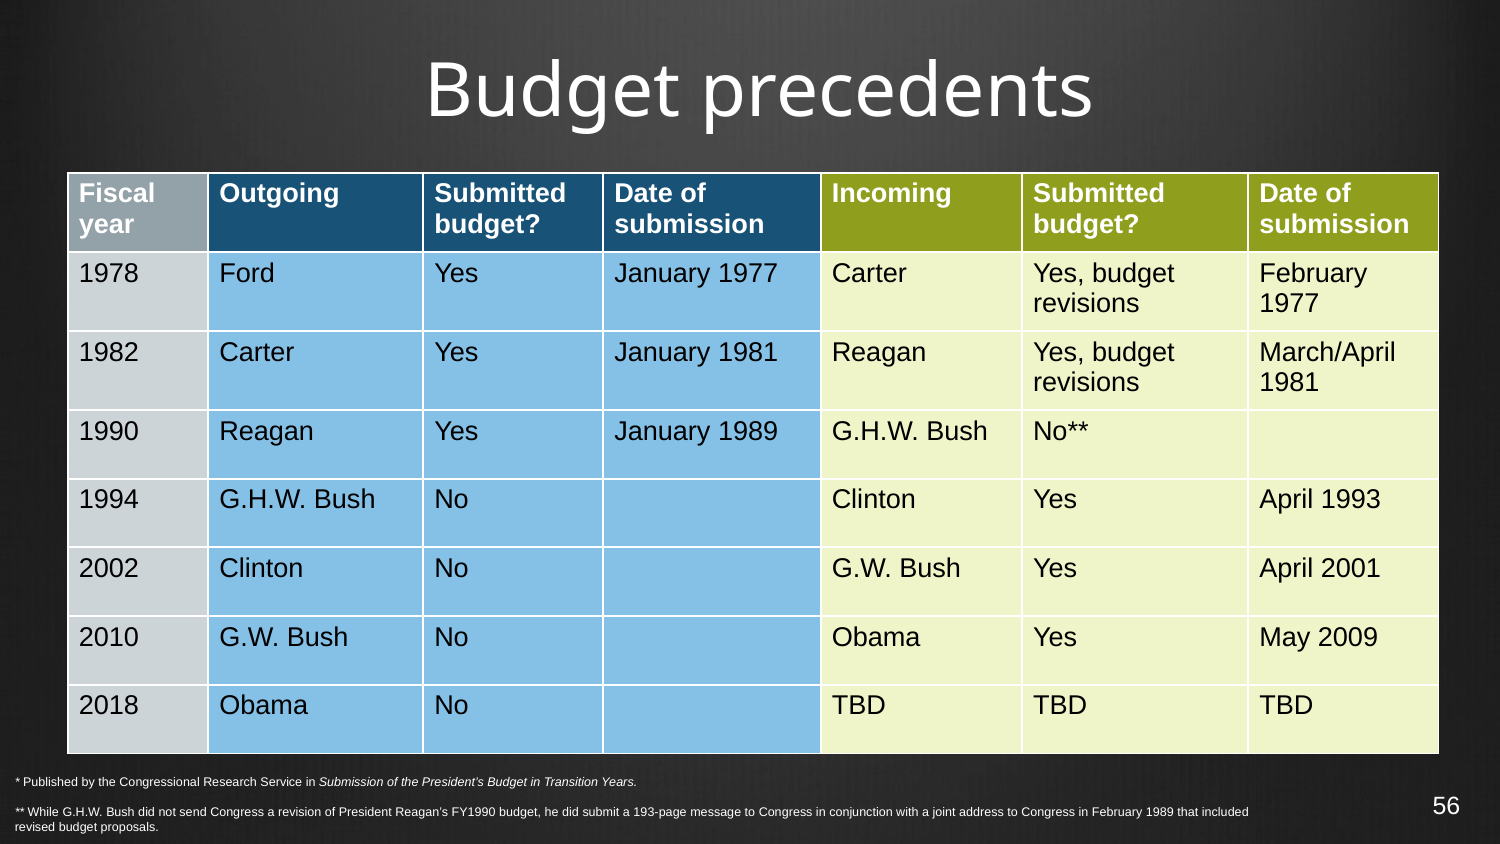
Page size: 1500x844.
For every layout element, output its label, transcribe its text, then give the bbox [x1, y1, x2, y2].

table_cell No** [1023, 411, 1247, 478]
table_cell January 1977 [604, 253, 820, 330]
table_cell 1978 [69, 253, 207, 330]
table_cell No [424, 480, 602, 546]
table_cell Carter [822, 253, 1021, 330]
table_cell Yes [424, 253, 602, 330]
table_cell March/April 1981 [1249, 332, 1438, 409]
table_cell Yes [1023, 617, 1247, 684]
table_cell [1249, 411, 1438, 478]
table_cell Yes, budget revisions [1023, 253, 1247, 330]
table_cell Clinton [209, 548, 422, 615]
table_cell January 1981 [604, 332, 820, 409]
table_cell Obama [209, 686, 422, 753]
table_header Incoming [822, 174, 1021, 251]
title Budget precedents [122, 19, 1397, 154]
table_cell April 1993 [1249, 480, 1438, 546]
slide_number 56 [1307, 782, 1476, 828]
table_cell Reagan [209, 411, 422, 478]
table_cell [604, 686, 820, 753]
table_cell Yes [1023, 480, 1247, 546]
table_cell Yes [424, 332, 602, 409]
table_header Submitted budget? [1023, 174, 1247, 251]
text_box * Published by the Congressional Research Service in Submission of the President’s Budget in Transition Years. ** While G.H.W. Bush did not send Congress a revision of President Reagan’s FY1990 budget, he did submit a 193-page message to Congress in conjunction with a joint address to Congress in February 1989 that included revised budget proposals. [0, 766, 1307, 842]
table_cell Yes [424, 411, 602, 478]
table_cell Ford [209, 253, 422, 330]
table_cell G.H.W. Bush [822, 411, 1021, 478]
table_cell 2018 [69, 686, 207, 753]
table_cell Reagan [822, 332, 1021, 409]
table_header Date of submission [1249, 174, 1438, 251]
table_header Outgoing [209, 174, 422, 251]
table_cell January 1989 [604, 411, 820, 478]
table_cell Clinton [822, 480, 1021, 546]
table_cell [604, 548, 820, 615]
table_cell Yes [1023, 548, 1247, 615]
table_header Date of submission [604, 174, 820, 251]
table_cell April 2001 [1249, 548, 1438, 615]
table_cell May 2009 [1249, 617, 1438, 684]
table_cell Carter [209, 332, 422, 409]
table_cell TBD [1249, 686, 1438, 753]
table_cell No [424, 617, 602, 684]
table_cell No [424, 686, 602, 753]
table_cell Yes, budget revisions [1023, 332, 1247, 409]
table_cell Obama [822, 617, 1021, 684]
table_header Submitted budget? [424, 174, 602, 251]
table_header Fiscal year [69, 174, 207, 251]
table_cell 1994 [69, 480, 207, 546]
table_cell 1990 [69, 411, 207, 478]
table_cell TBD [822, 686, 1021, 753]
table_cell 2002 [69, 548, 207, 615]
table_cell [604, 617, 820, 684]
table_cell TBD [1023, 686, 1247, 753]
table_cell No [424, 548, 602, 615]
table_cell [604, 480, 820, 546]
table_cell G.W. Bush [822, 548, 1021, 615]
table_cell 2010 [69, 617, 207, 684]
table_cell February 1977 [1249, 253, 1438, 330]
table_cell 1982 [69, 332, 207, 409]
table_cell G.W. Bush [209, 617, 422, 684]
table_cell G.H.W. Bush [209, 480, 422, 546]
